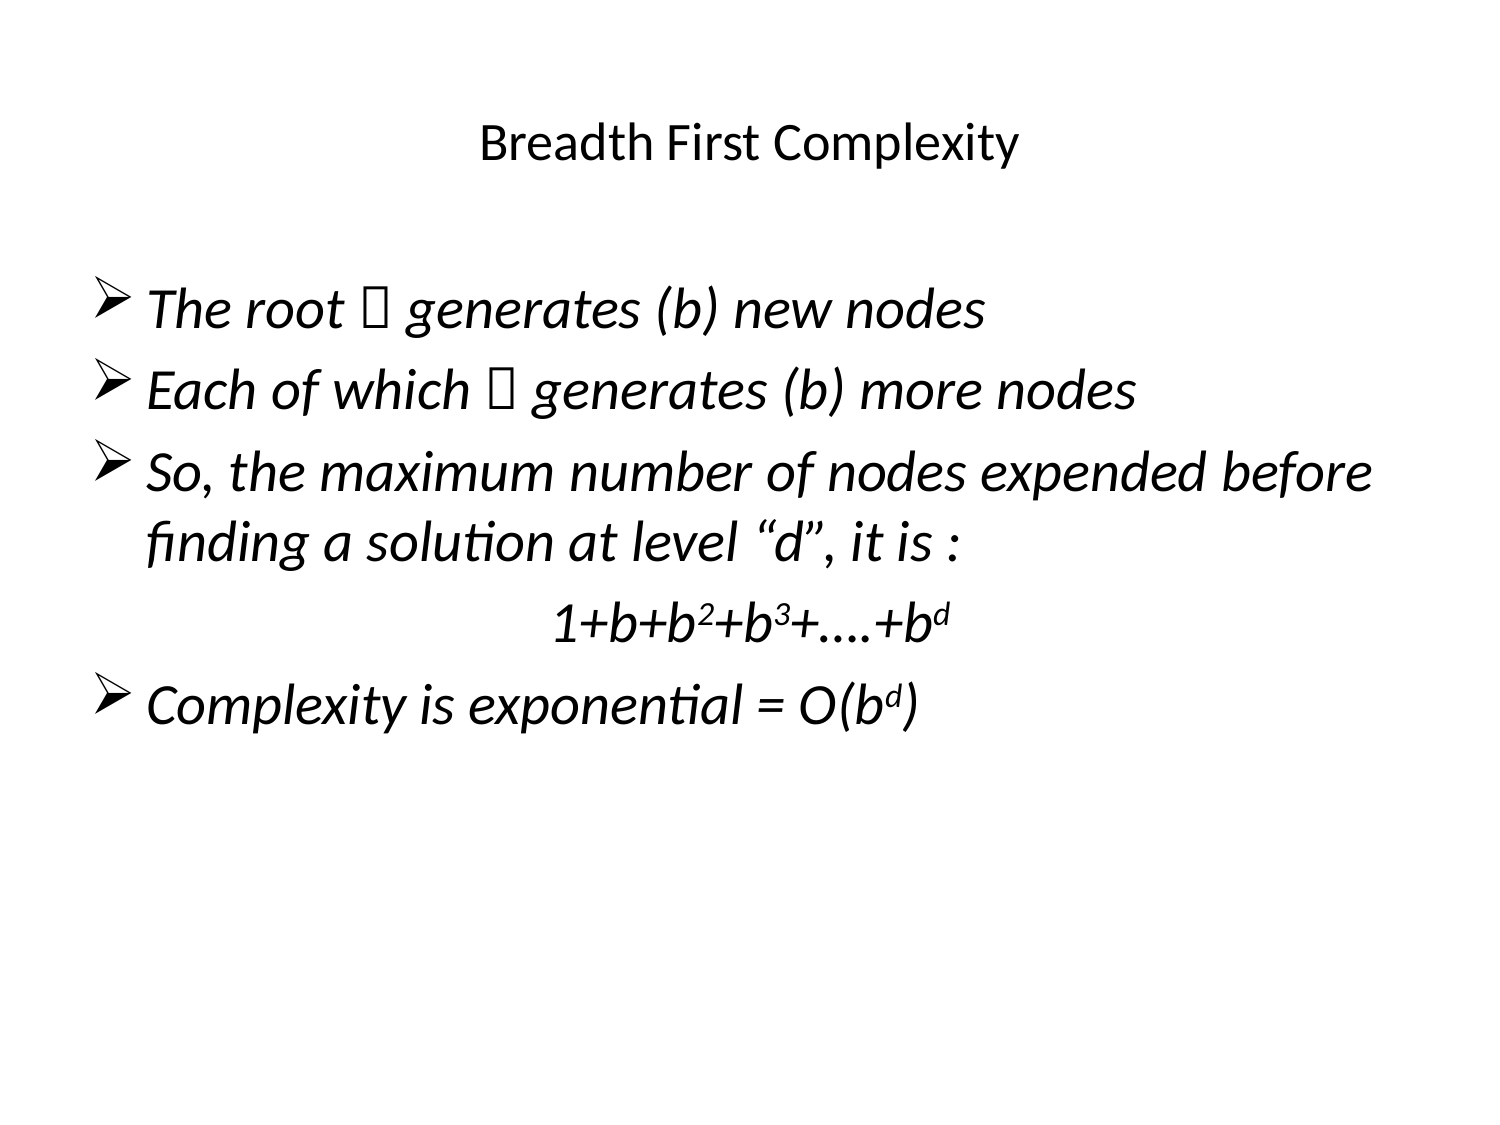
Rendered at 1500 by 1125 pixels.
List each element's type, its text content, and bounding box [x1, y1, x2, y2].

title Breadth First Complexity [75, 45, 1425, 233]
list The root  generates (b) new nodes Each of which  generates (b) more nodes So, the maximum number of nodes expended before finding a solution at level “d”, it is : 1+b+b2+b3+….+bd Complexity is exponential = O(bd) [75, 262, 1425, 1005]
